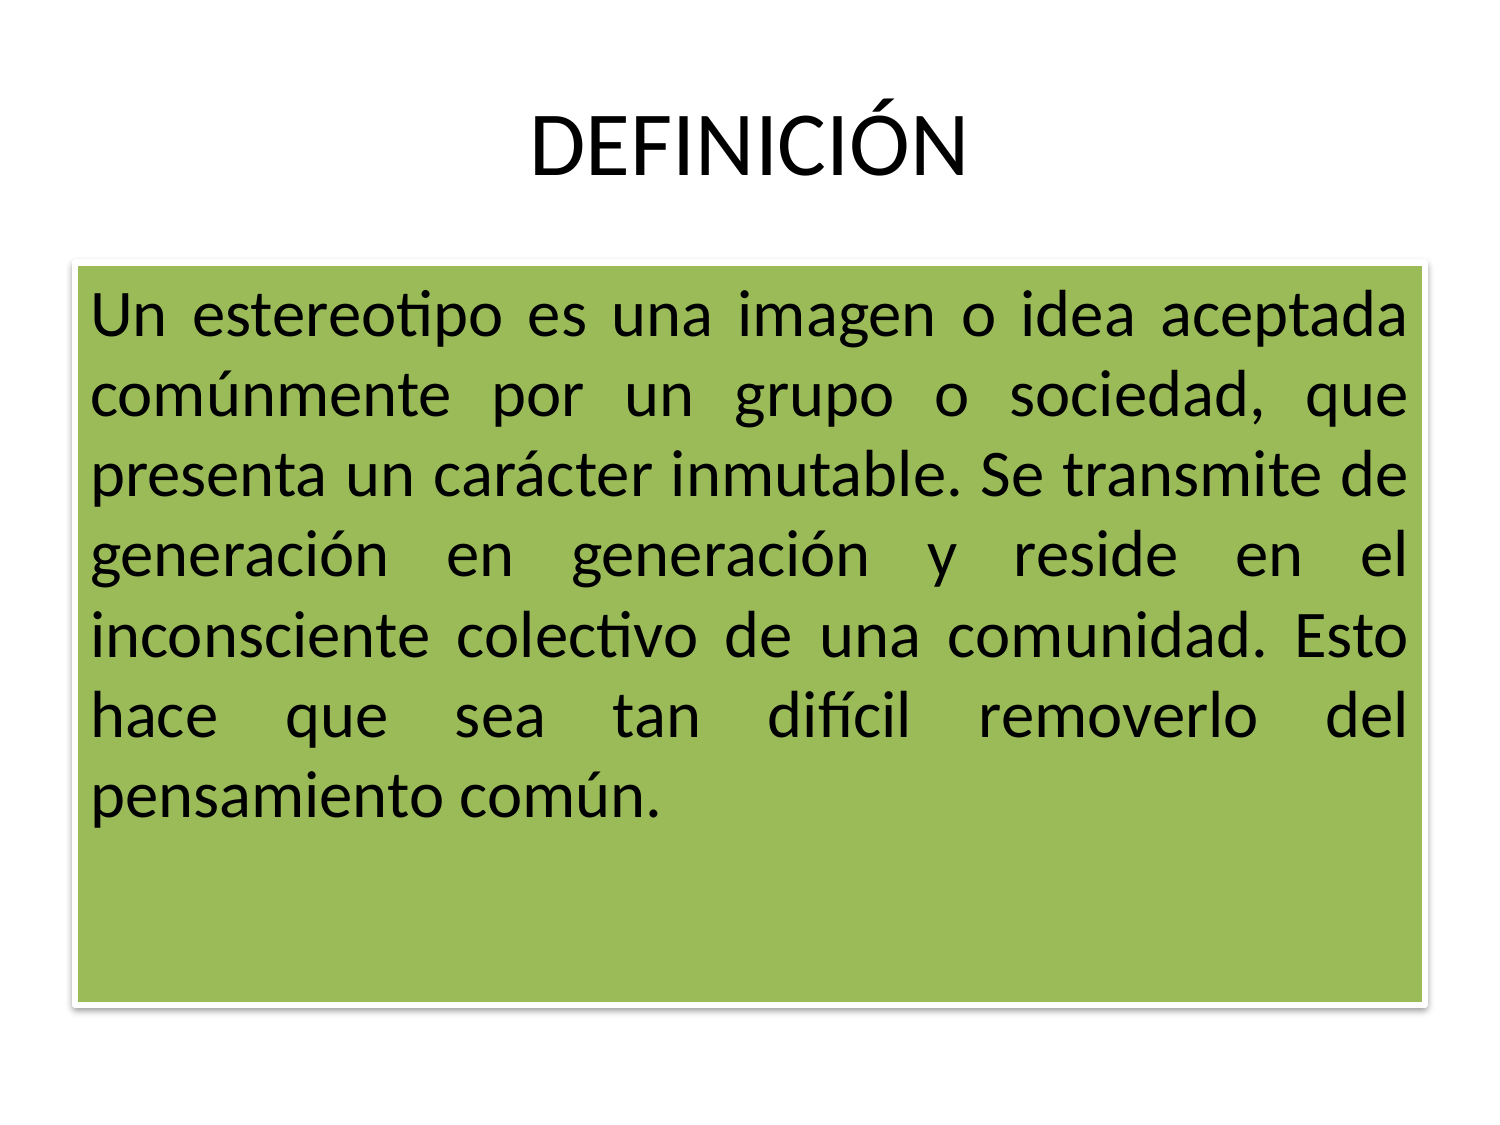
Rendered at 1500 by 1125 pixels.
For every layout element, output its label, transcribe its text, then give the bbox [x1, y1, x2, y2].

list Un estereotipo es una imagen o idea aceptada comúnmente por un grupo o sociedad, que presenta un carácter inmutable. Se transmite de generación en generación y reside en el inconsciente colectivo de una comunidad. Esto hace que sea tan difícil removerlo del pensamiento común. [72, 259, 1428, 1008]
title DEFINICIÓN [75, 45, 1425, 233]
